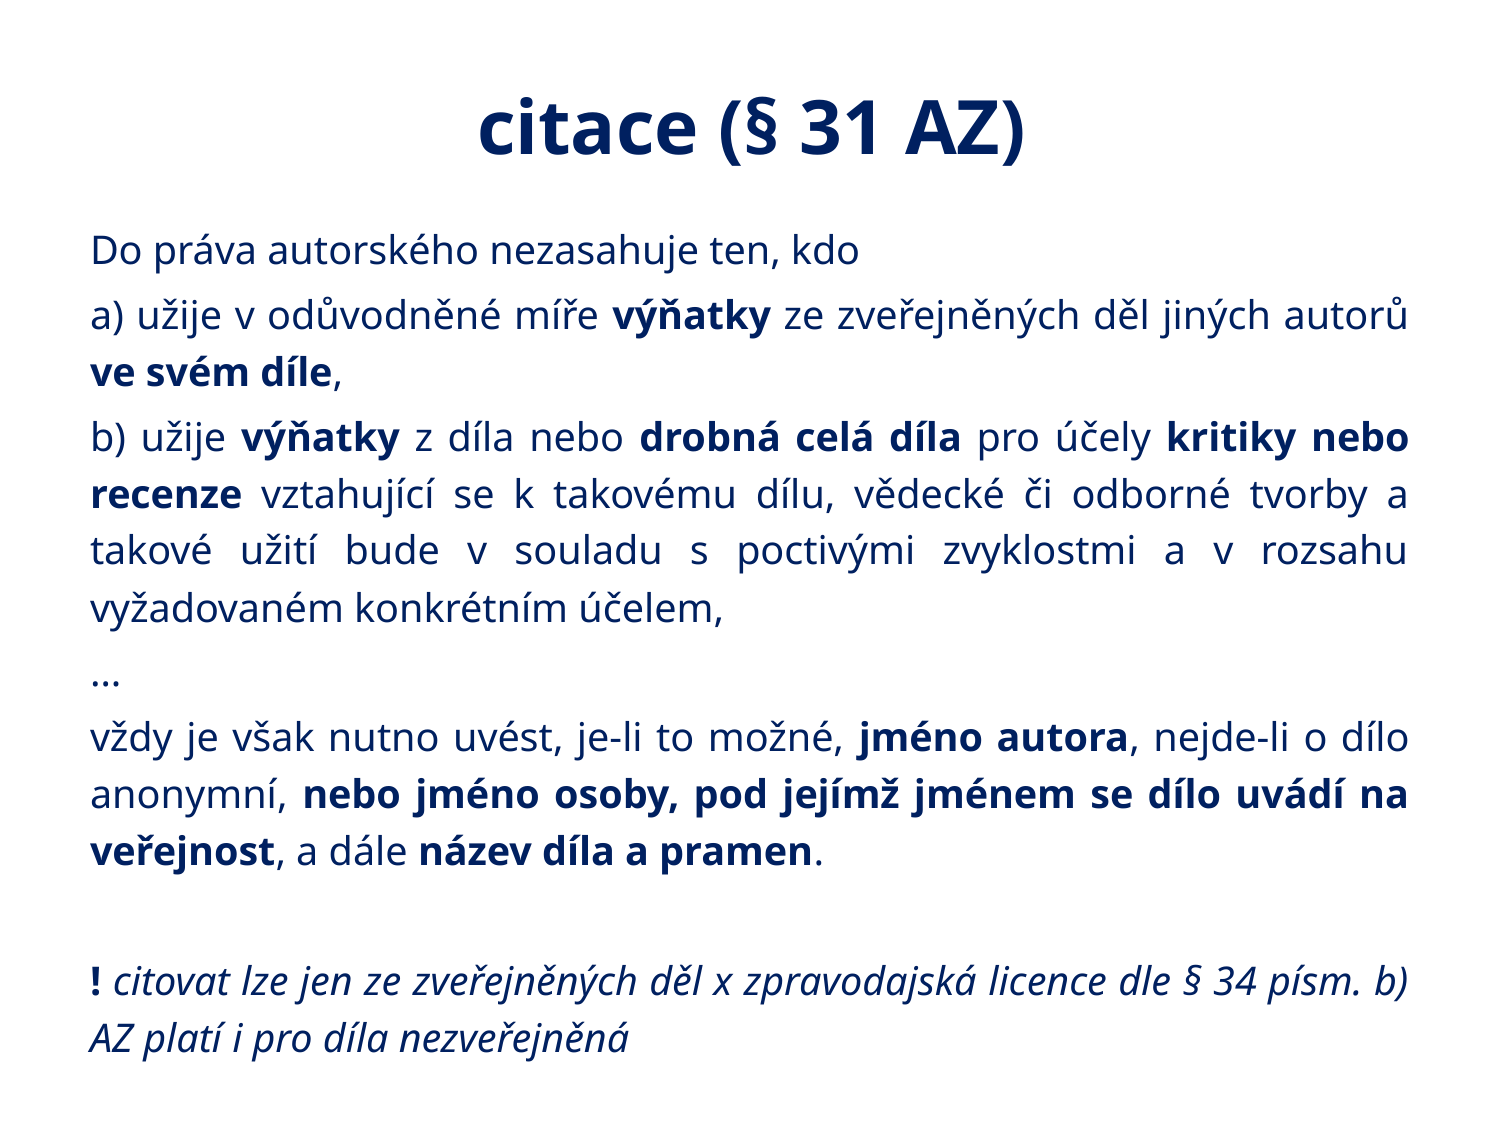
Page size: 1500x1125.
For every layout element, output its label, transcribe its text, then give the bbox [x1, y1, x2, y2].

title citace (§ 31 AZ) [76, 42, 1427, 207]
list Do práva autorského nezasahuje ten, kdo a) užije v odůvodněné míře výňatky ze zveřejněných děl jiných autorů ve svém díle, b) užije výňatky z díla nebo drobná celá díla pro účely kritiky nebo recenze vztahující se k takovému dílu, vědecké či odborné tvorby a takové užití bude v souladu s poctivými zvyklostmi a v rozsahu vyžadovaném konkrétním účelem, … vždy je však nutno uvést, je-li to možné, jméno autora, nejde-li o dílo anonymní, nebo jméno osoby, pod jejímž jménem se dílo uvádí na veřejnost, a dále název díla a pramen. ! citovat lze jen ze zveřejněných děl x zpravodajská licence dle § 34 písm. b) AZ platí i pro díla nezveřejněná [75, 208, 1425, 1071]
